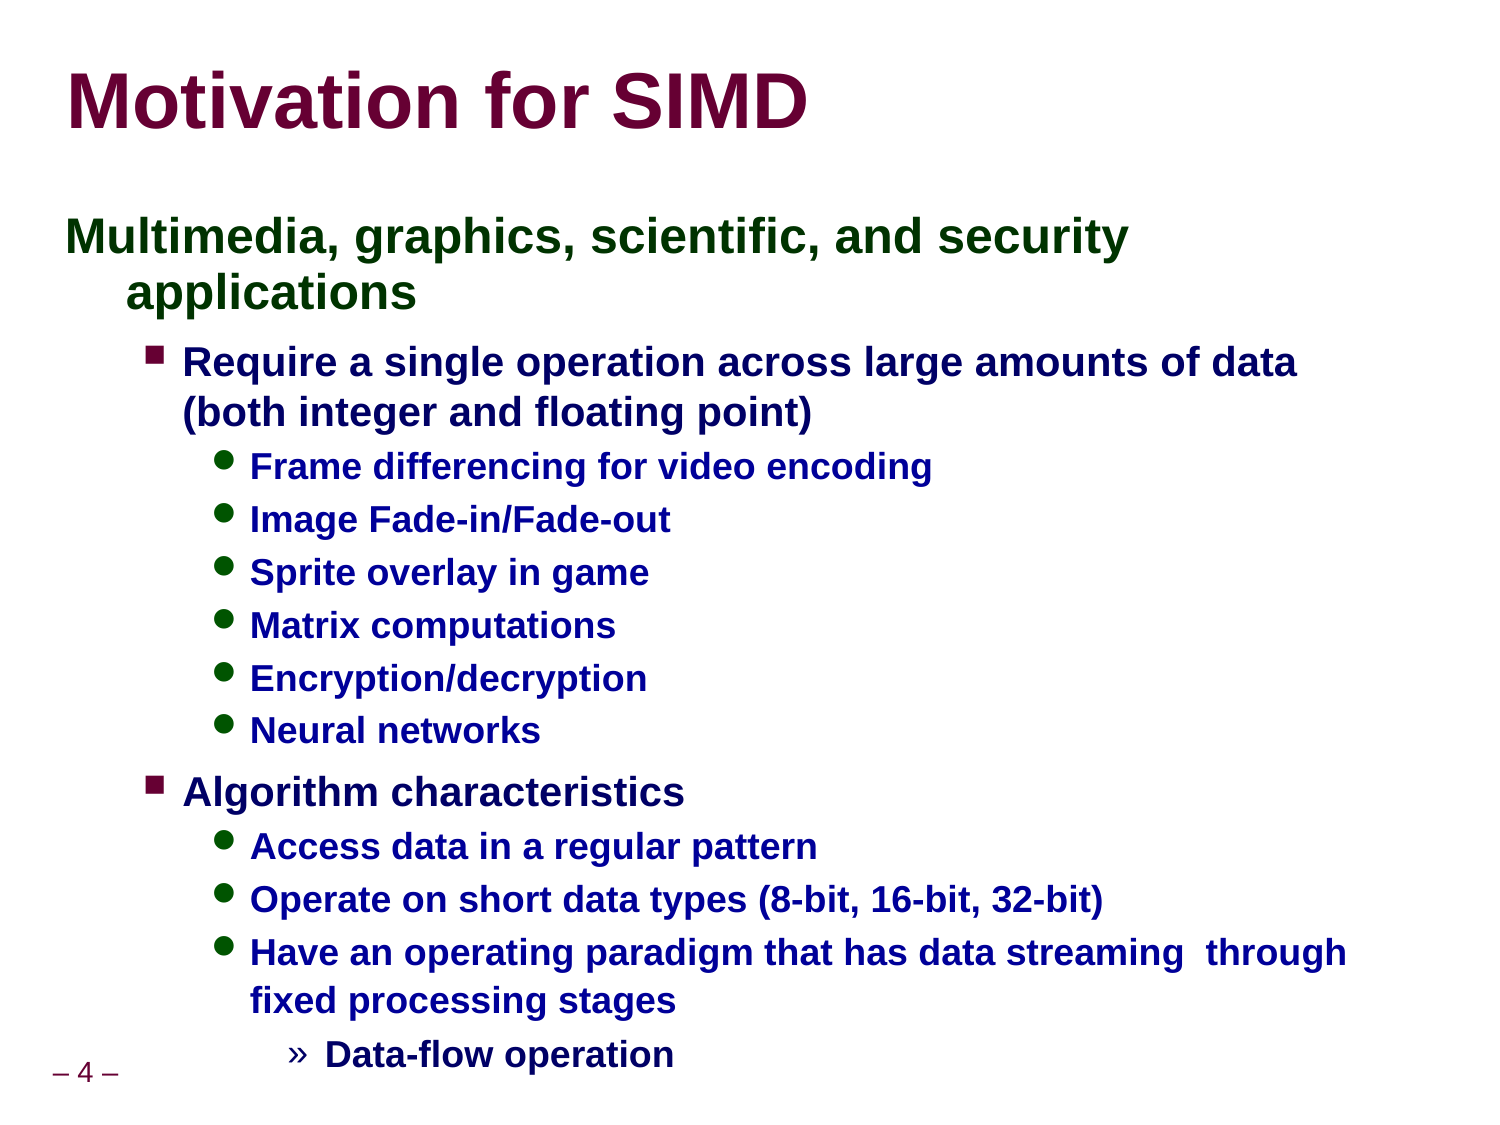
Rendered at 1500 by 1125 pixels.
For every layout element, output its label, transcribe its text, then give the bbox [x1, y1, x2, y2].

list Multimedia, graphics, scientific, and security applications Require a single operation across large amounts of data (both integer and floating point) Frame differencing for video encoding Image Fade-in/Fade-out Sprite overlay in game Matrix computations Encryption/decryption Neural networks Algorithm characteristics Access data in a regular pattern Operate on short data types (8-bit, 16-bit, 32-bit) Have an operating paradigm that has data streaming through fixed processing stages Data-flow operation [47, 199, 1410, 1057]
title Motivation for SIMD [66, 40, 1496, 169]
